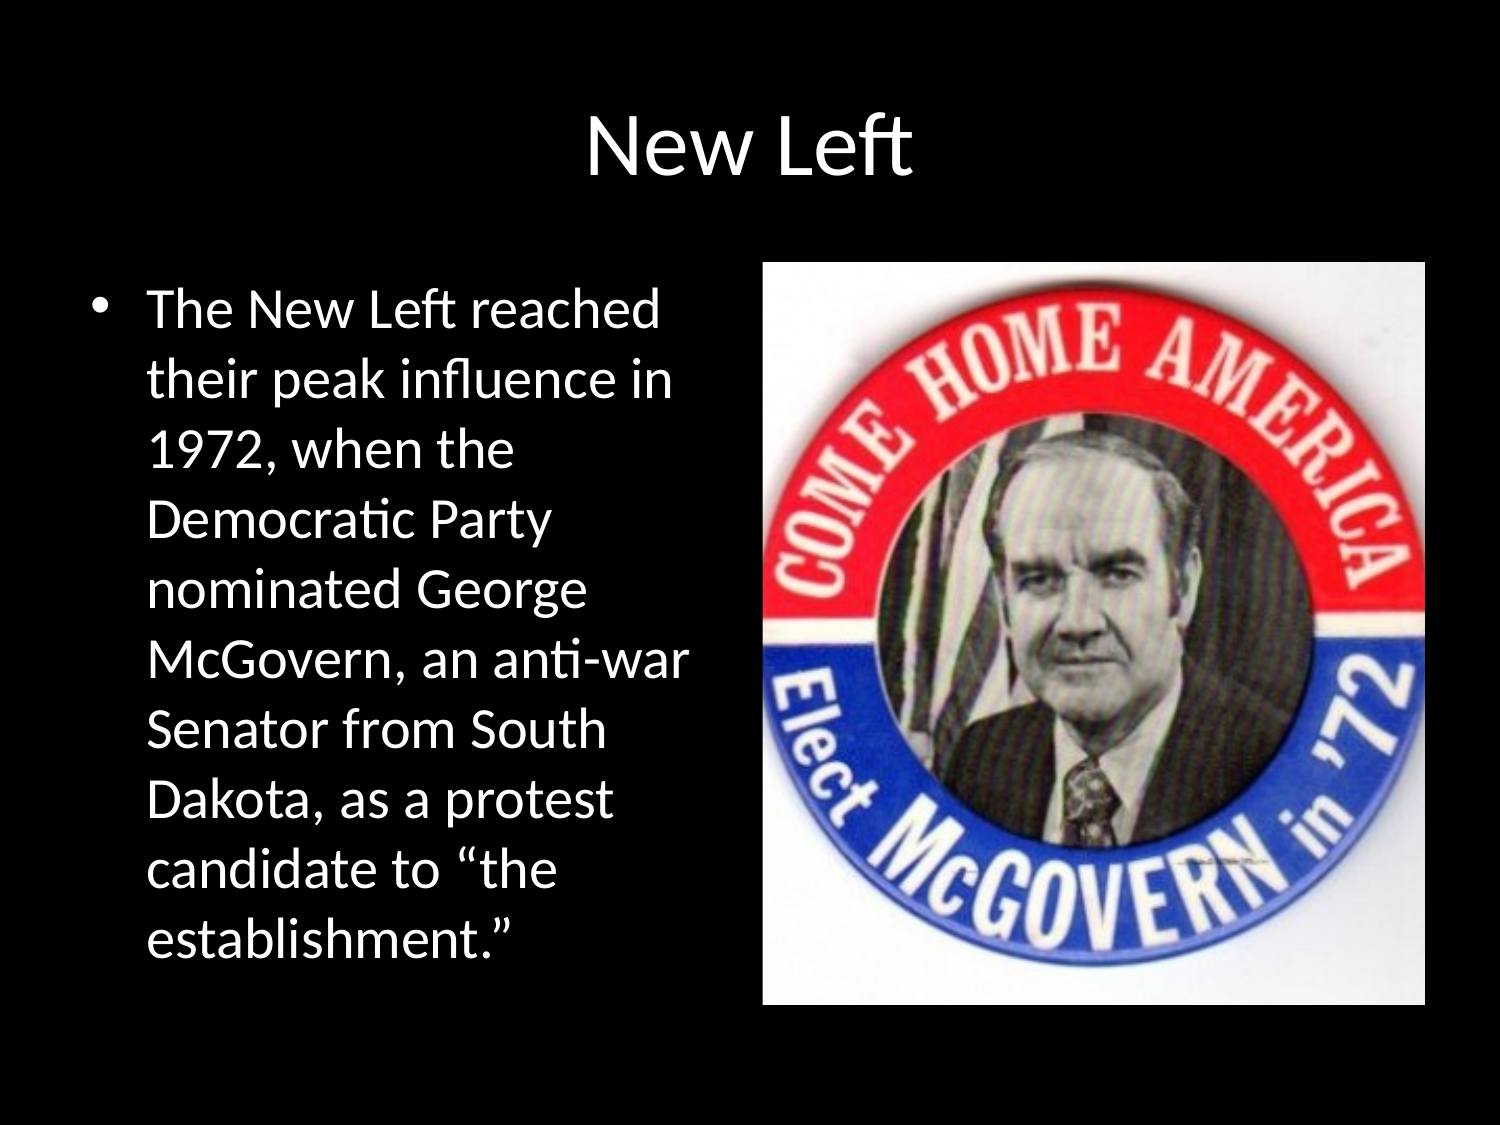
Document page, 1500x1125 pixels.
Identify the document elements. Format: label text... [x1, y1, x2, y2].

title New Left [75, 45, 1425, 233]
list The New Left reached their peak influence in 1972, when the Democratic Party nominated George McGovern, an anti-war Senator from South Dakota, as a protest candidate to “the establishment.” [75, 262, 738, 1005]
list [762, 262, 1426, 1006]
